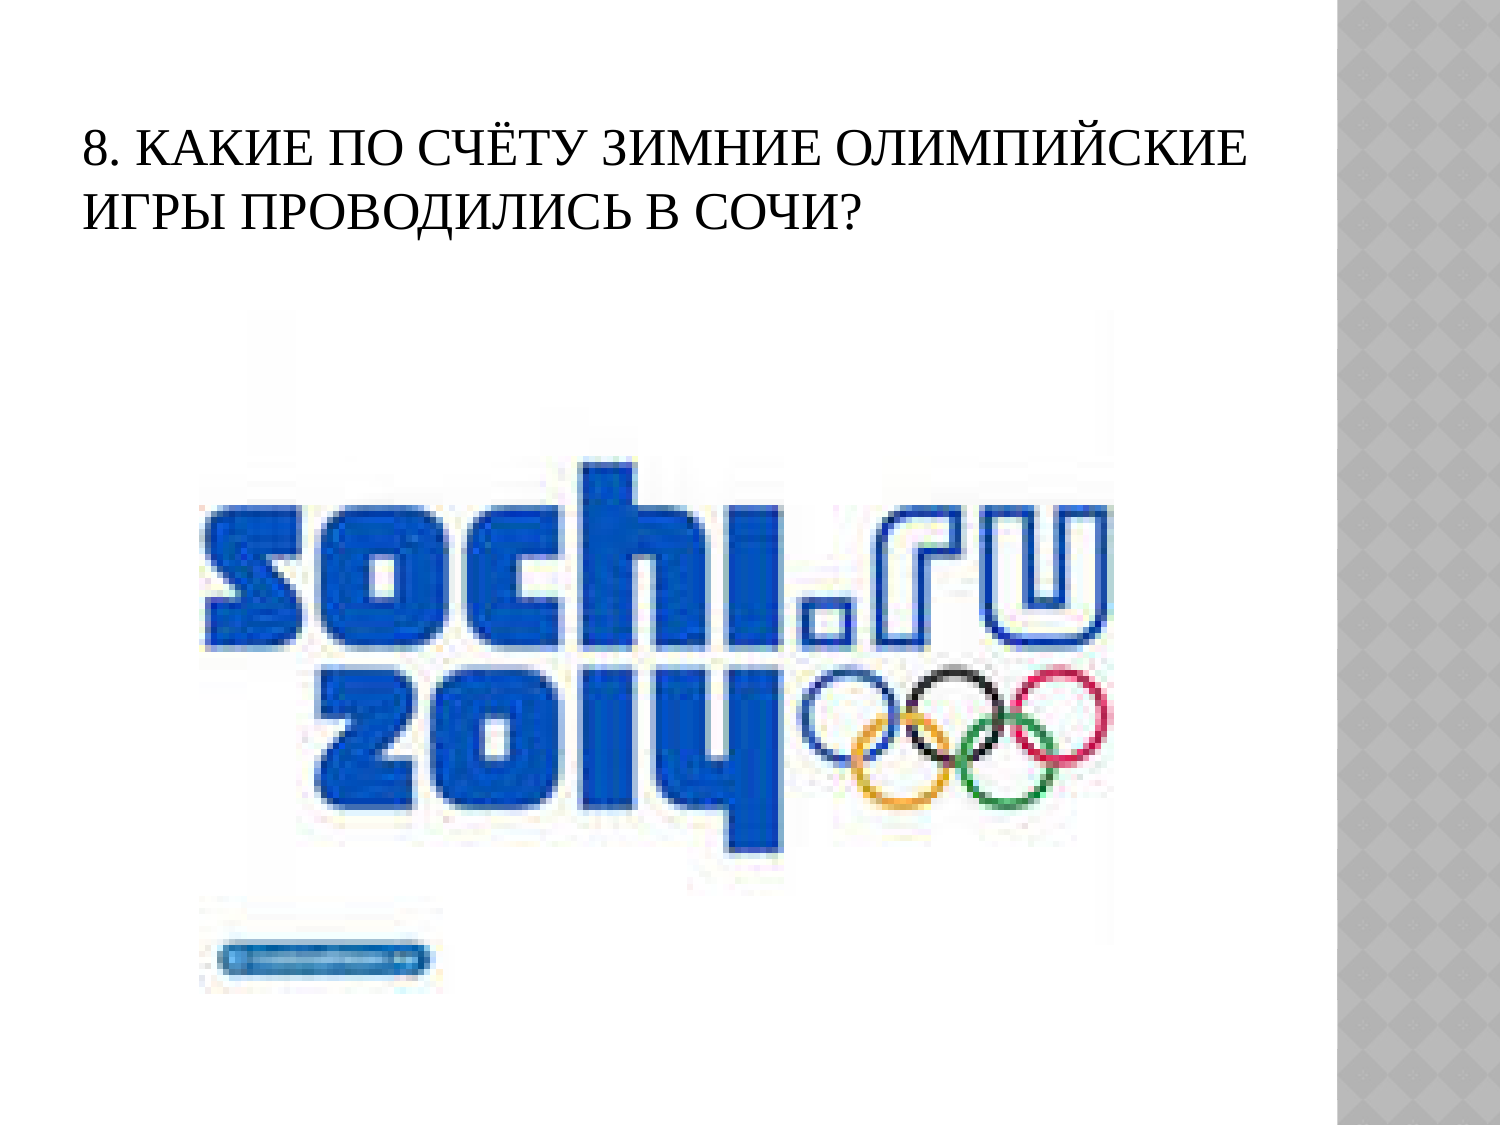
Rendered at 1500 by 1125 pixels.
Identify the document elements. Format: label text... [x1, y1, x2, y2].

title 8. Какие по счёту зимние олимпийские игры проводились в сочи? [75, 52, 1263, 240]
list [198, 310, 1114, 994]
